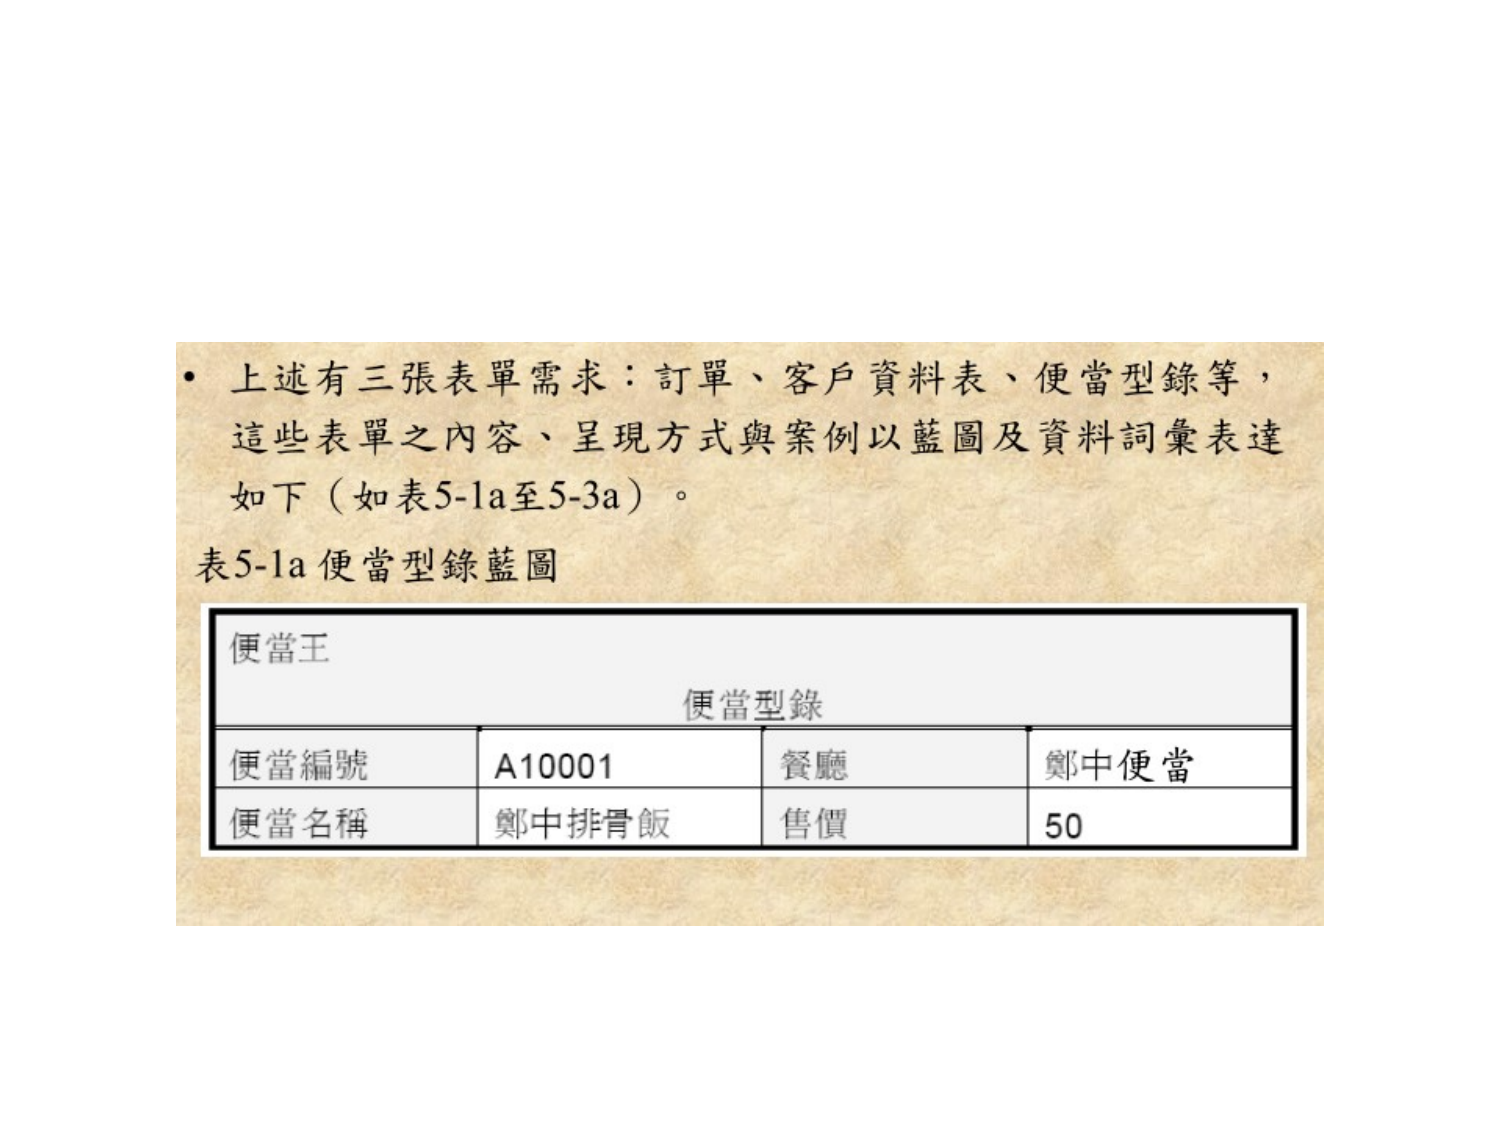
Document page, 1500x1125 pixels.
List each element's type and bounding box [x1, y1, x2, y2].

list [176, 342, 1324, 926]
